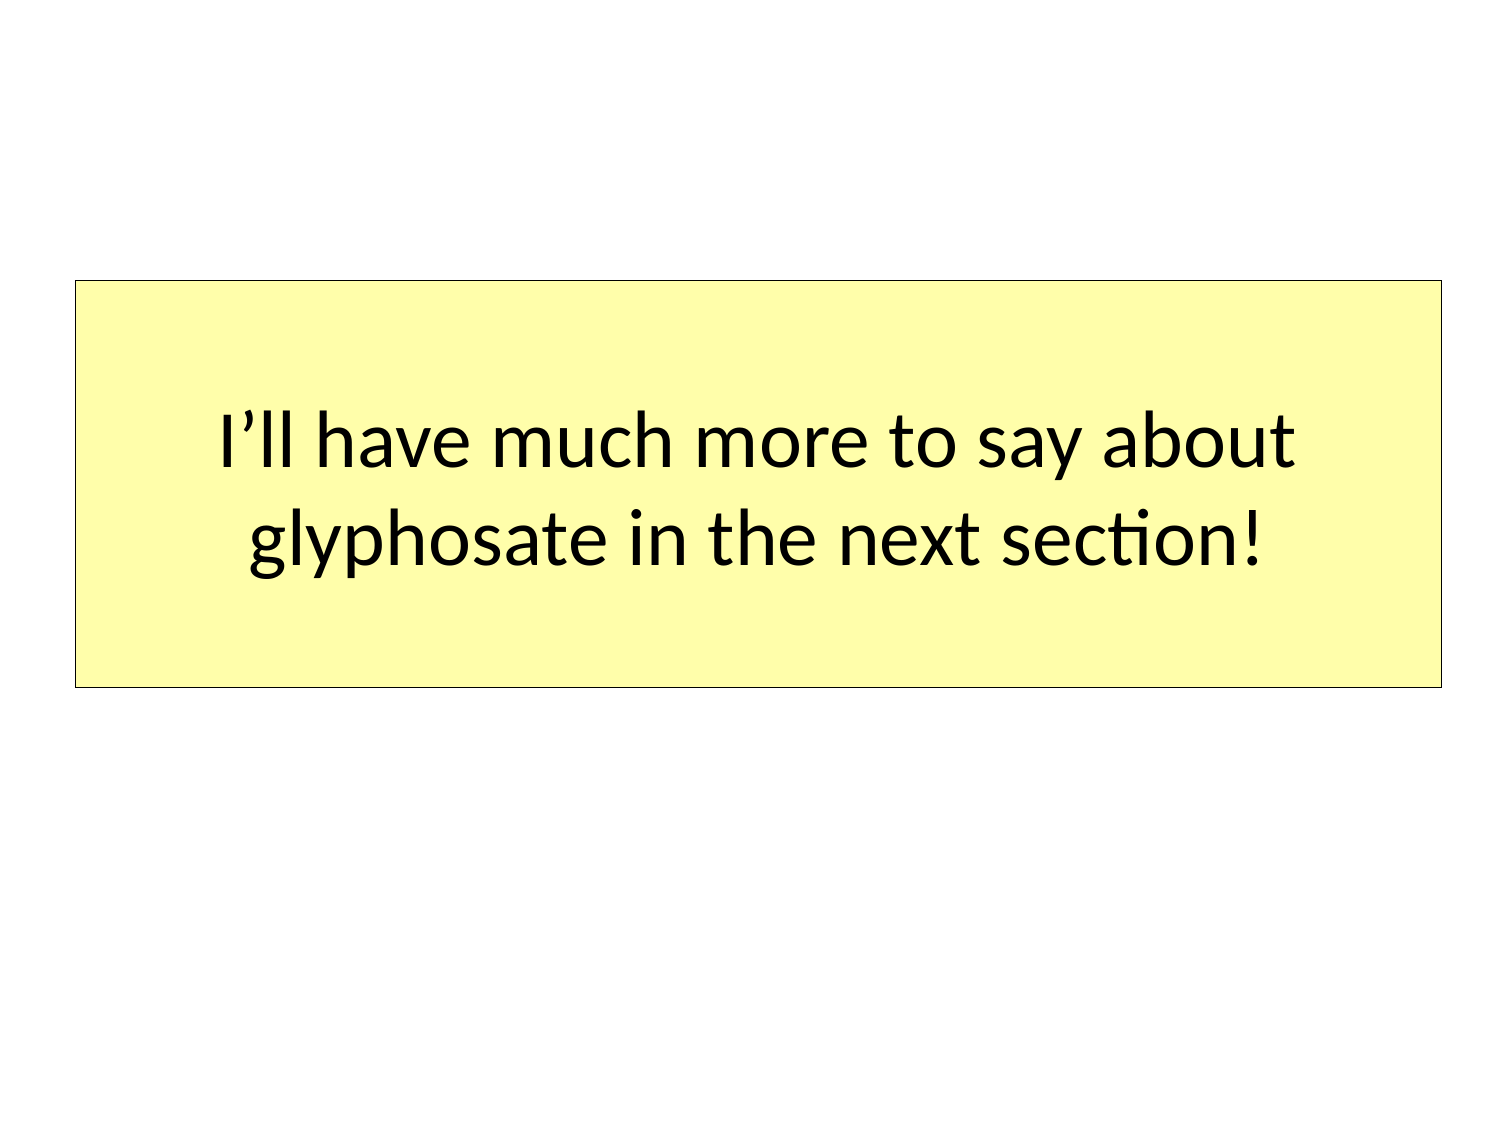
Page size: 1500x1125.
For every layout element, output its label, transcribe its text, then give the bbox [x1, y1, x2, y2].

title I’ll have much more to say about glyphosate in the next section! [75, 280, 1442, 688]
